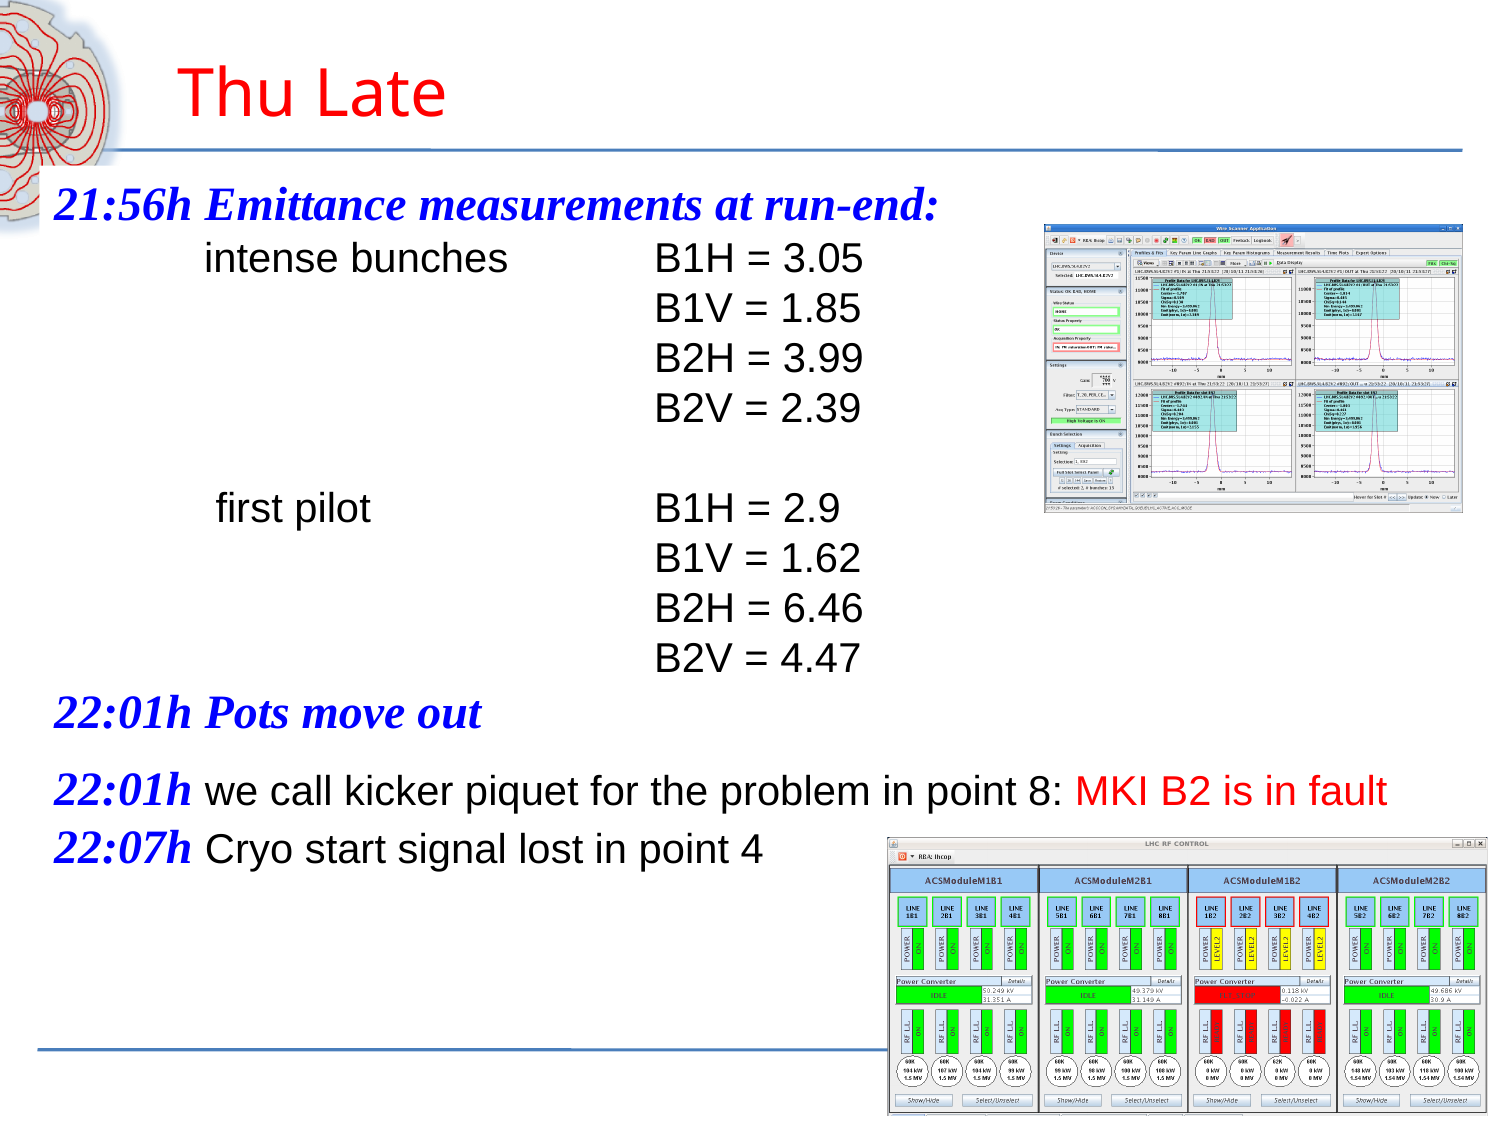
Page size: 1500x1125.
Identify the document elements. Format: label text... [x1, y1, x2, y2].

picture [887, 837, 1488, 1117]
text_box 21:56h Emittance measurements at run-end: intense bunches B1H = 3.05 B1V = 1.85 B2H = 3.99 B2V = 2.39 first pilot B1H = 2.9 B1V = 1.62 B2H = 6.46 B2V = 4.47 22:01h Pots move out 22:01h we call kicker piquet for the problem in point 8: MKI B2 is in fault 22:07h Cryo start signal lost in point 4 [39, 165, 1414, 881]
text_box Thu Late [162, 24, 1363, 155]
picture [0, 2, 109, 220]
picture [1044, 224, 1463, 513]
